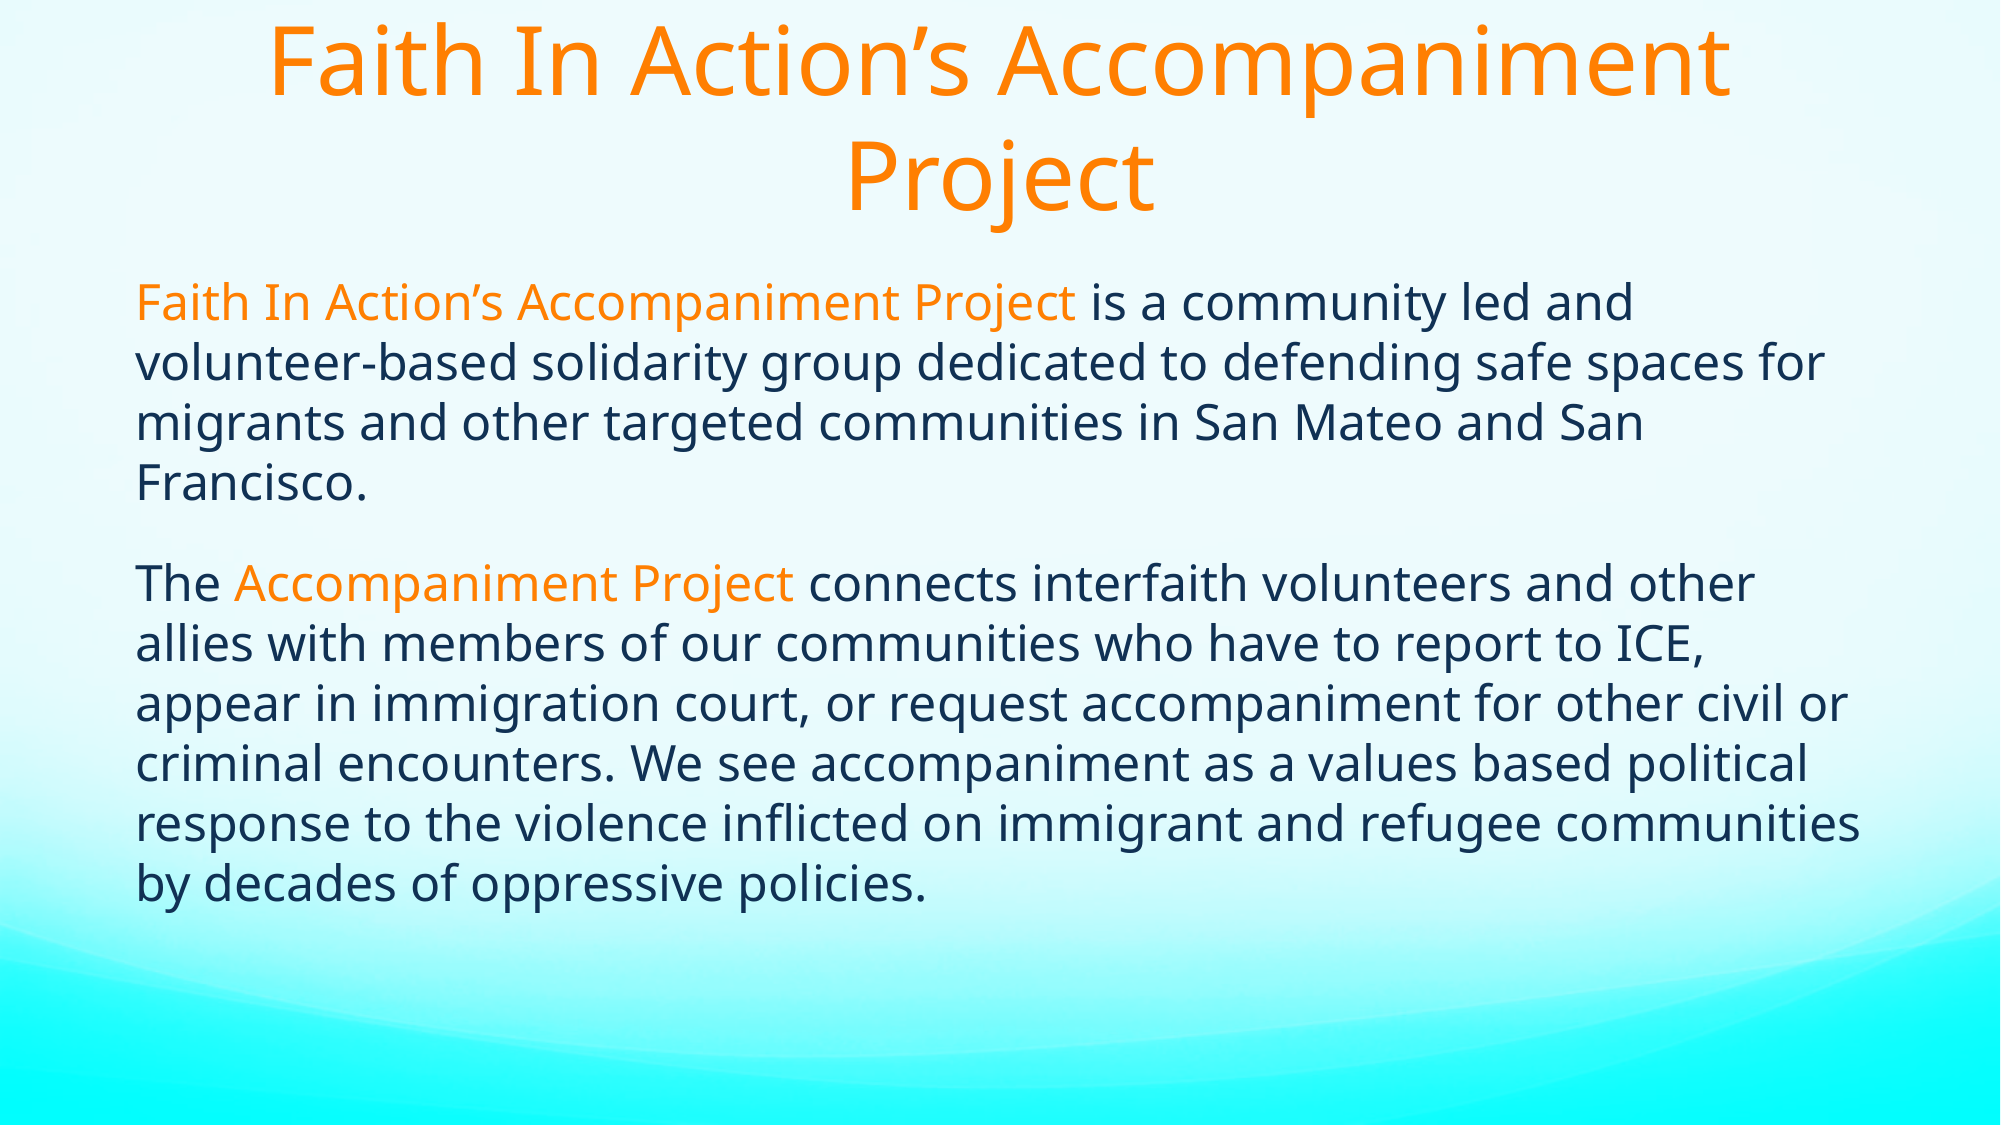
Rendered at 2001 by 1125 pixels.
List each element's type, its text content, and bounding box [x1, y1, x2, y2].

list Faith In Action’s Accompaniment Project is a community led and volunteer-based solidarity group dedicated to defending safe spaces for migrants and other targeted communities in San Mateo and San Francisco. The Accompaniment Project connects interfaith volunteers and other allies with members of our communities who have to report to ICE, appear in immigration court, or request accompaniment for other civil or criminal encounters. We see accompaniment as a values based political response to the violence inflicted on immigrant and refugee communities by decades of oppressive policies. [120, 262, 1880, 949]
title Faith In Action’s Accompaniment Project [120, 17, 1880, 237]
picture [0, 0, 2001, 1125]
